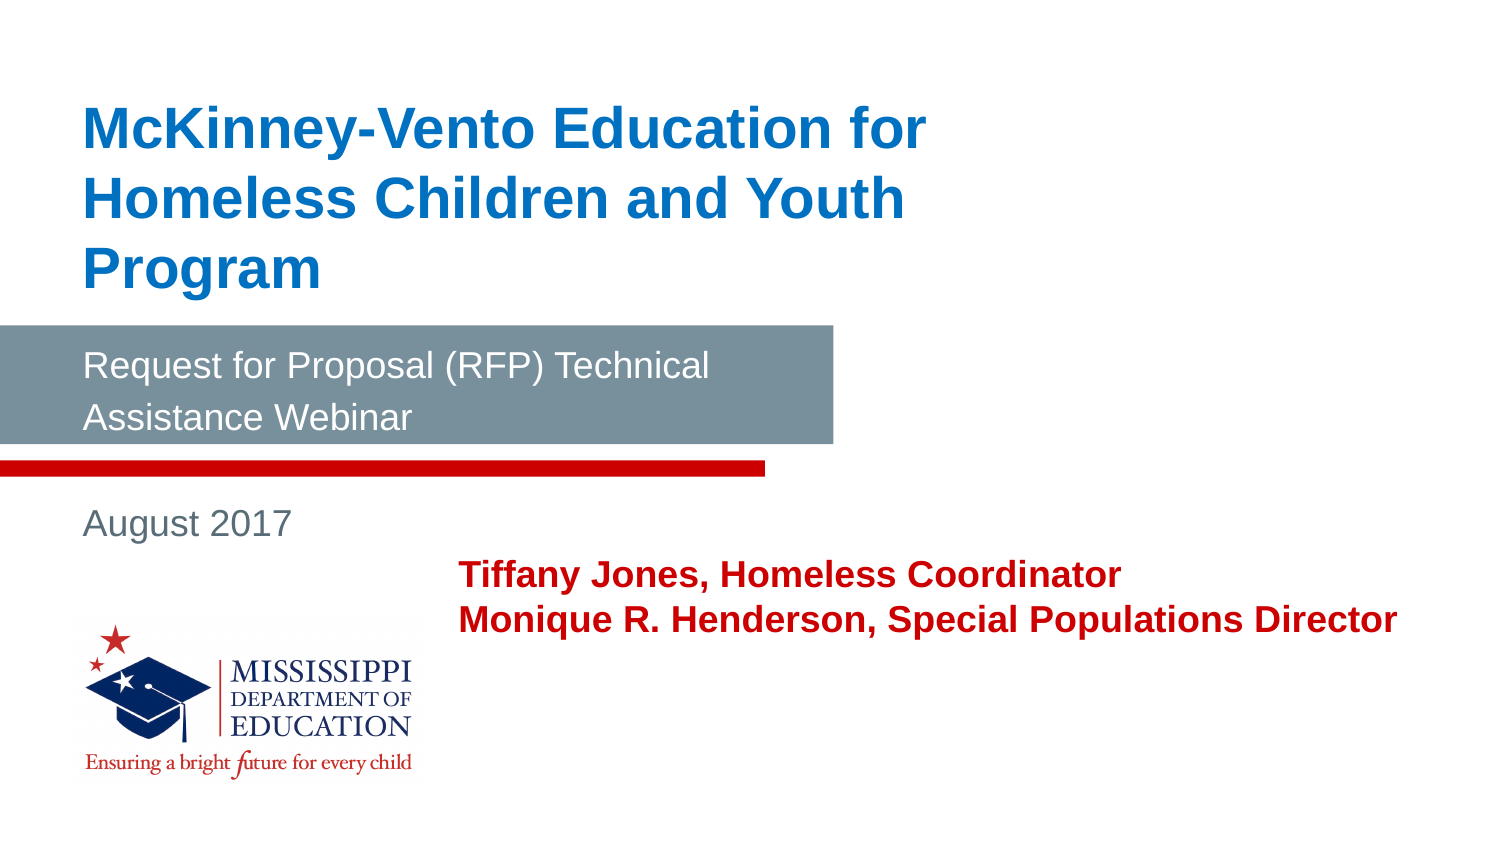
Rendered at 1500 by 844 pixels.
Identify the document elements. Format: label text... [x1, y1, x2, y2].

list August 2017 [67, 476, 738, 559]
picture [73, 616, 424, 786]
list Request for Proposal (RFP) Technical Assistance Webinar [67, 336, 826, 436]
list McKinney-Vento Education for Homeless Children and Youth Program [67, 80, 1151, 315]
list Tiffany Jones, Homeless Coordinator Monique R. Henderson, Special Populations Director [443, 489, 1492, 701]
